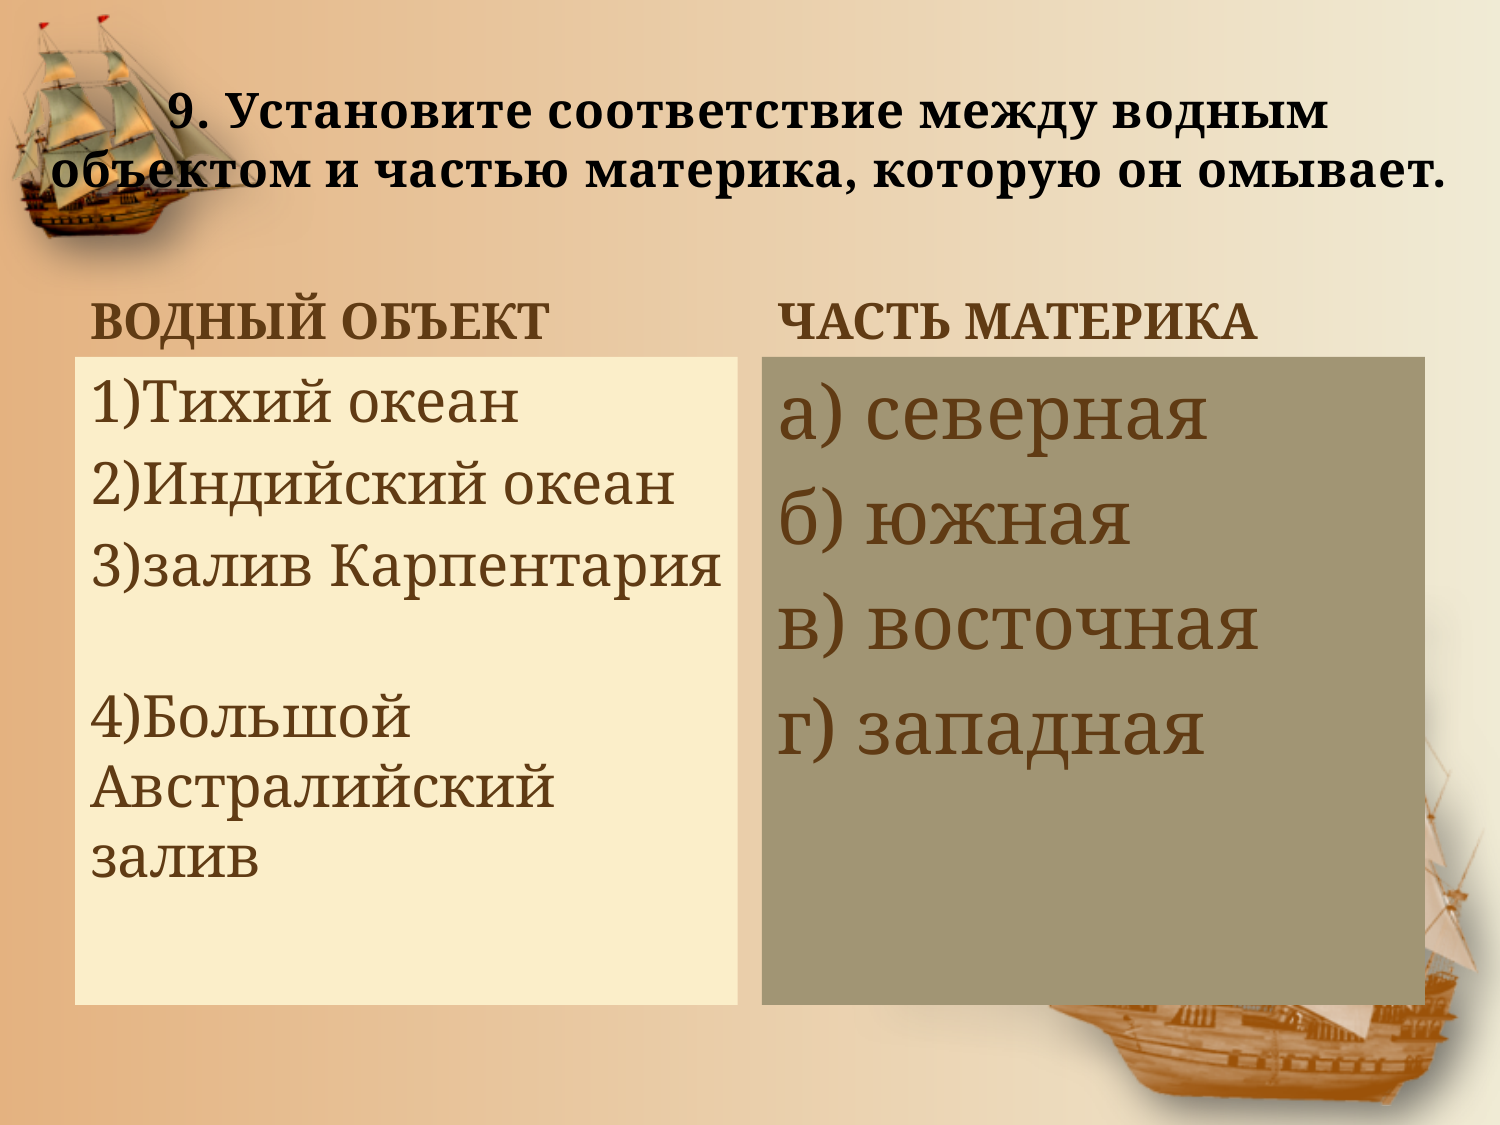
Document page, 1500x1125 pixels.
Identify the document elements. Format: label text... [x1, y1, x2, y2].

list 1)Тихий океан 2)Индийский океан 3)залив Карпентария 4)Большой Австралийский залив [75, 356, 738, 1005]
list ЧАСТЬ МАТЕРИКА [761, 251, 1425, 356]
picture [3, 7, 270, 247]
title 9. Установите соответствие между водным объектом и частью материка, которую он омывает. [29, 45, 1471, 233]
list ВОДНЫЙ ОБЪЕКТ [75, 251, 738, 356]
list а) северная б) южная в) восточная г) западная [761, 356, 1425, 1005]
